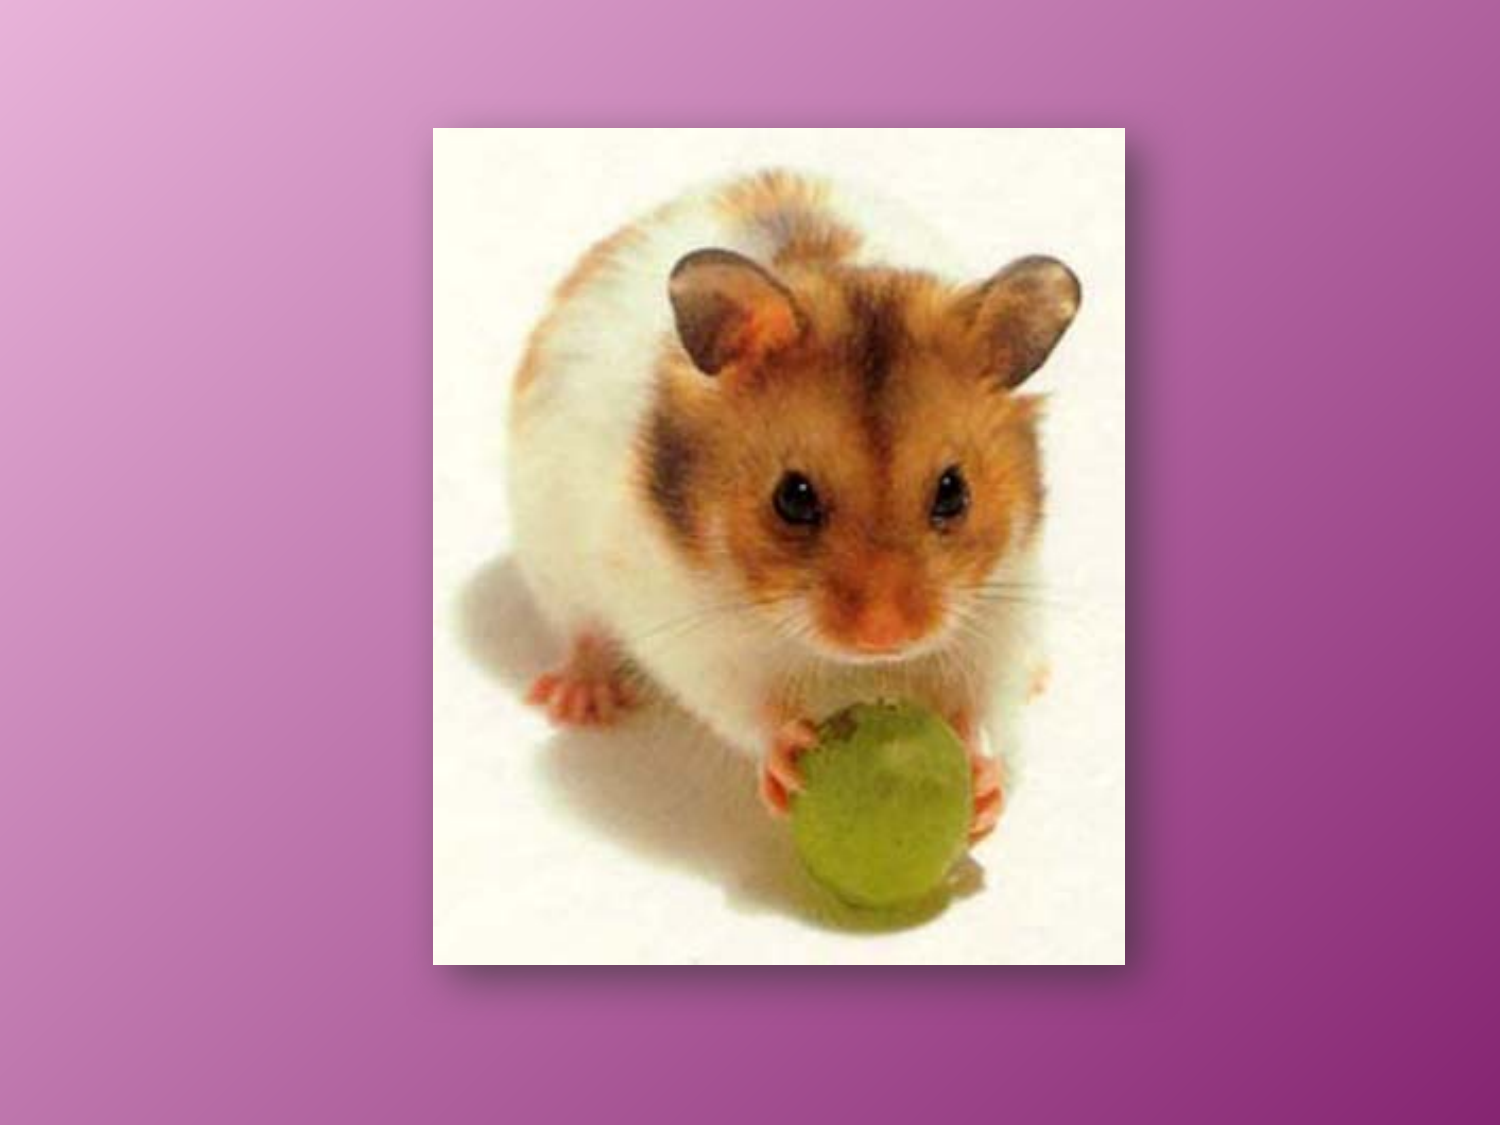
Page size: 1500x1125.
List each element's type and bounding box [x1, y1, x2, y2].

picture [432, 128, 1126, 965]
